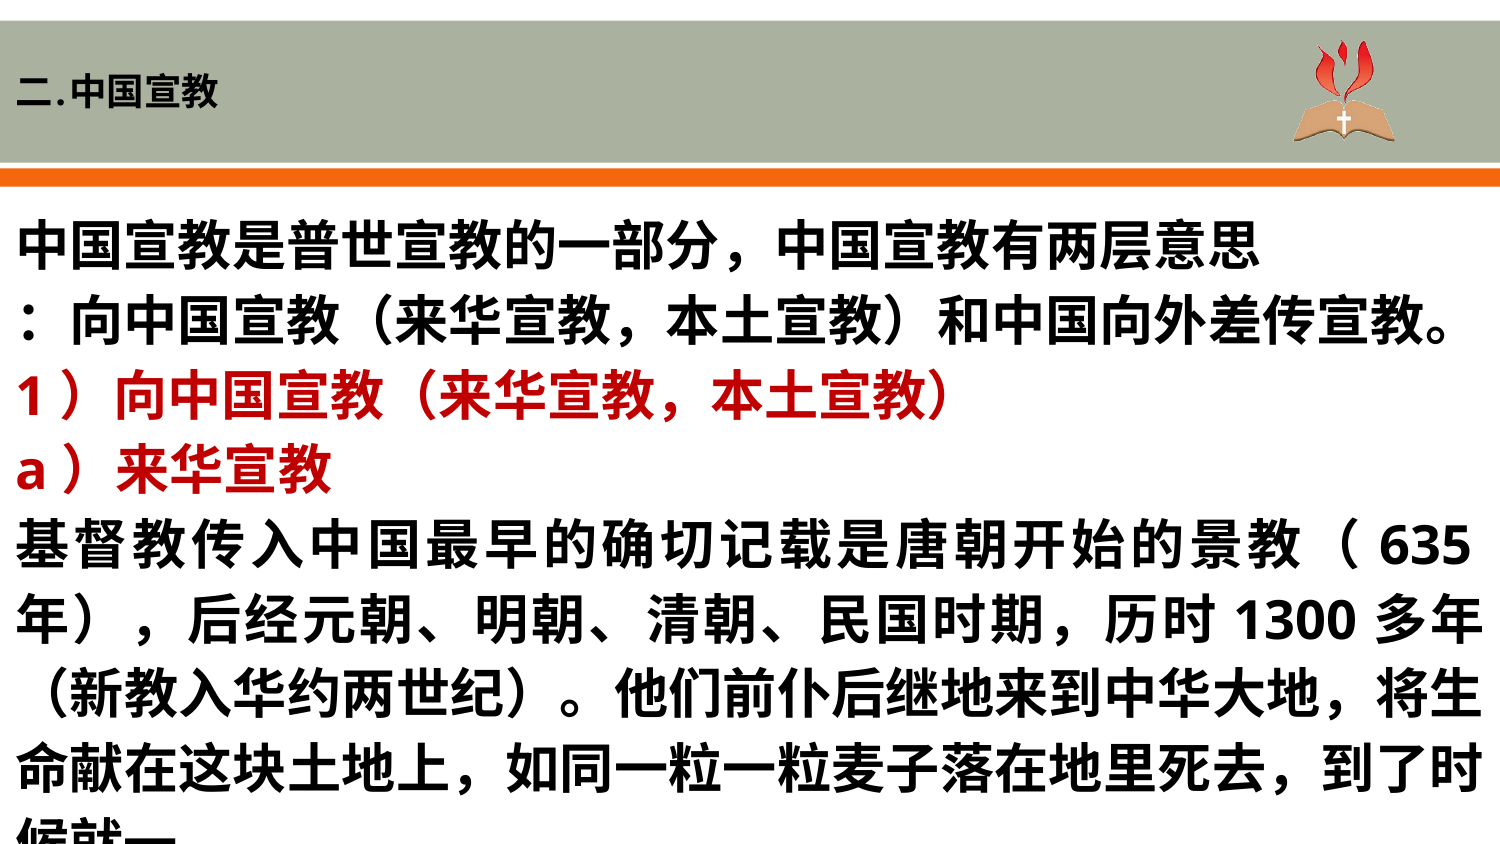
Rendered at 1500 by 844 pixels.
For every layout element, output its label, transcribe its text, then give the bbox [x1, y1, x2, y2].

picture [1289, 35, 1398, 144]
text_box 中国宣教是普世宣教的一部分，中国宣教有两层意思 ：向中国宣教（来华宣教，本土宣教）和中国向外差传宣教。 1）向中国宣教（来华宣教，本土宣教） a）来华宣教 基督教传入中国最早的确切记载是唐朝开始的景教（635年），后经元朝、明朝、清朝、民国时期，历时1300多年（新教入华约两世纪）。他们前仆后继地来到中华大地，将生命献在这块土地上，如同一粒一粒麦子落在地里死去，到了时候就一 [0, 186, 1500, 844]
title 二.中国宣教 [0, 22, 1278, 160]
